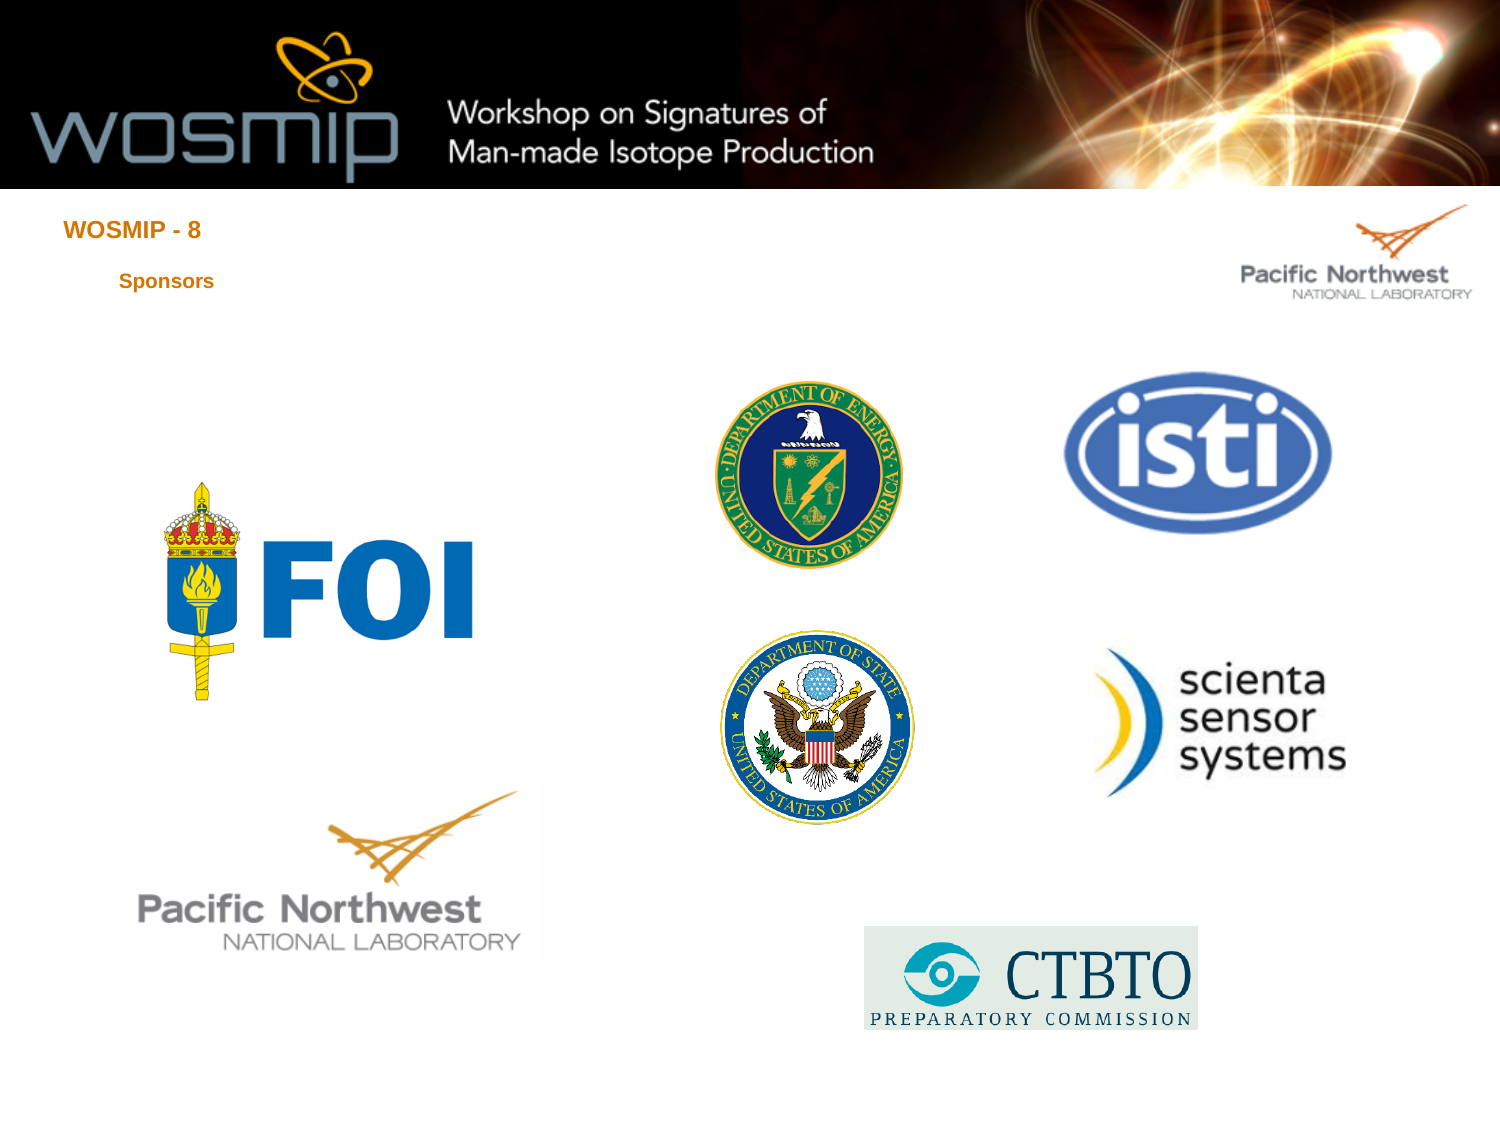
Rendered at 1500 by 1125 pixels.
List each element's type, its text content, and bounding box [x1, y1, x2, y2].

picture [138, 777, 546, 966]
title WOSMIP - 8 Sponsors [63, 213, 1151, 295]
picture [1089, 606, 1358, 807]
picture [1037, 358, 1358, 548]
picture [0, 0, 1500, 307]
picture [864, 926, 1199, 1031]
picture [708, 380, 909, 577]
picture [717, 626, 918, 827]
picture [142, 465, 497, 707]
